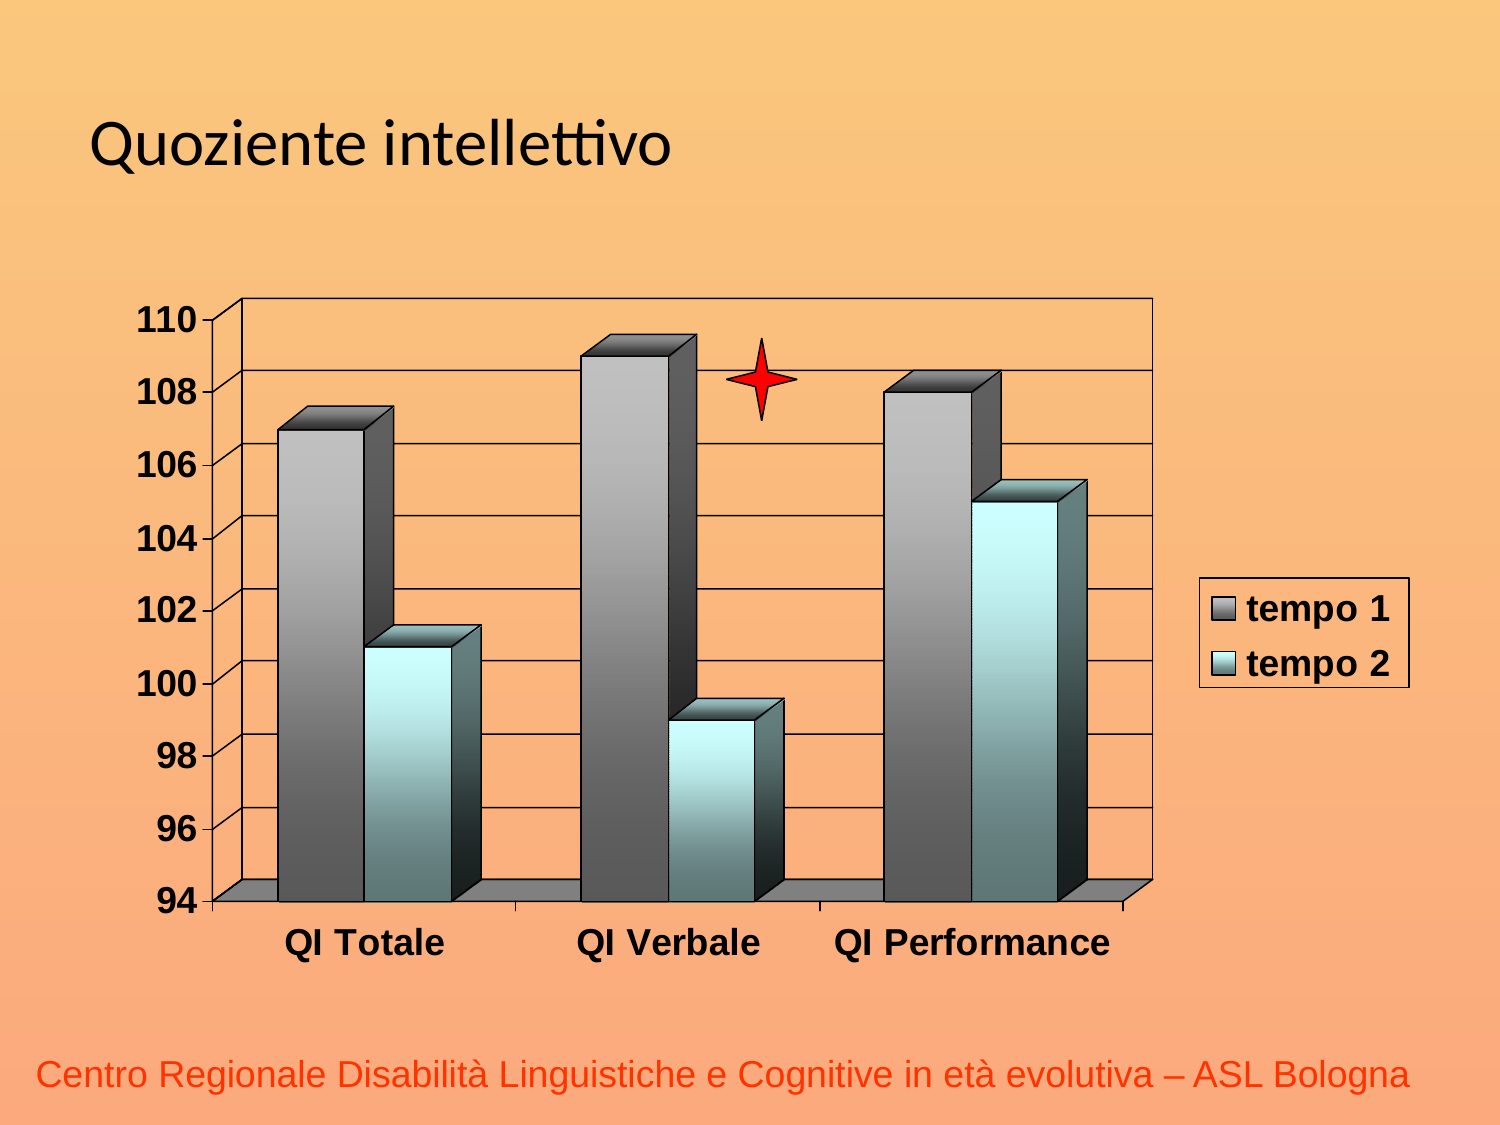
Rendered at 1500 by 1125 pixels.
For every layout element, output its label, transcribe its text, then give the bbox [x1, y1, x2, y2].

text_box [74, 262, 1425, 1005]
text_box Quoziente intellettivo [75, 21, 1425, 256]
text_box Centro Regionale Disabilità Linguistiche e Cognitive in età evolutiva – ASL Bologna [0, 1046, 1500, 1125]
